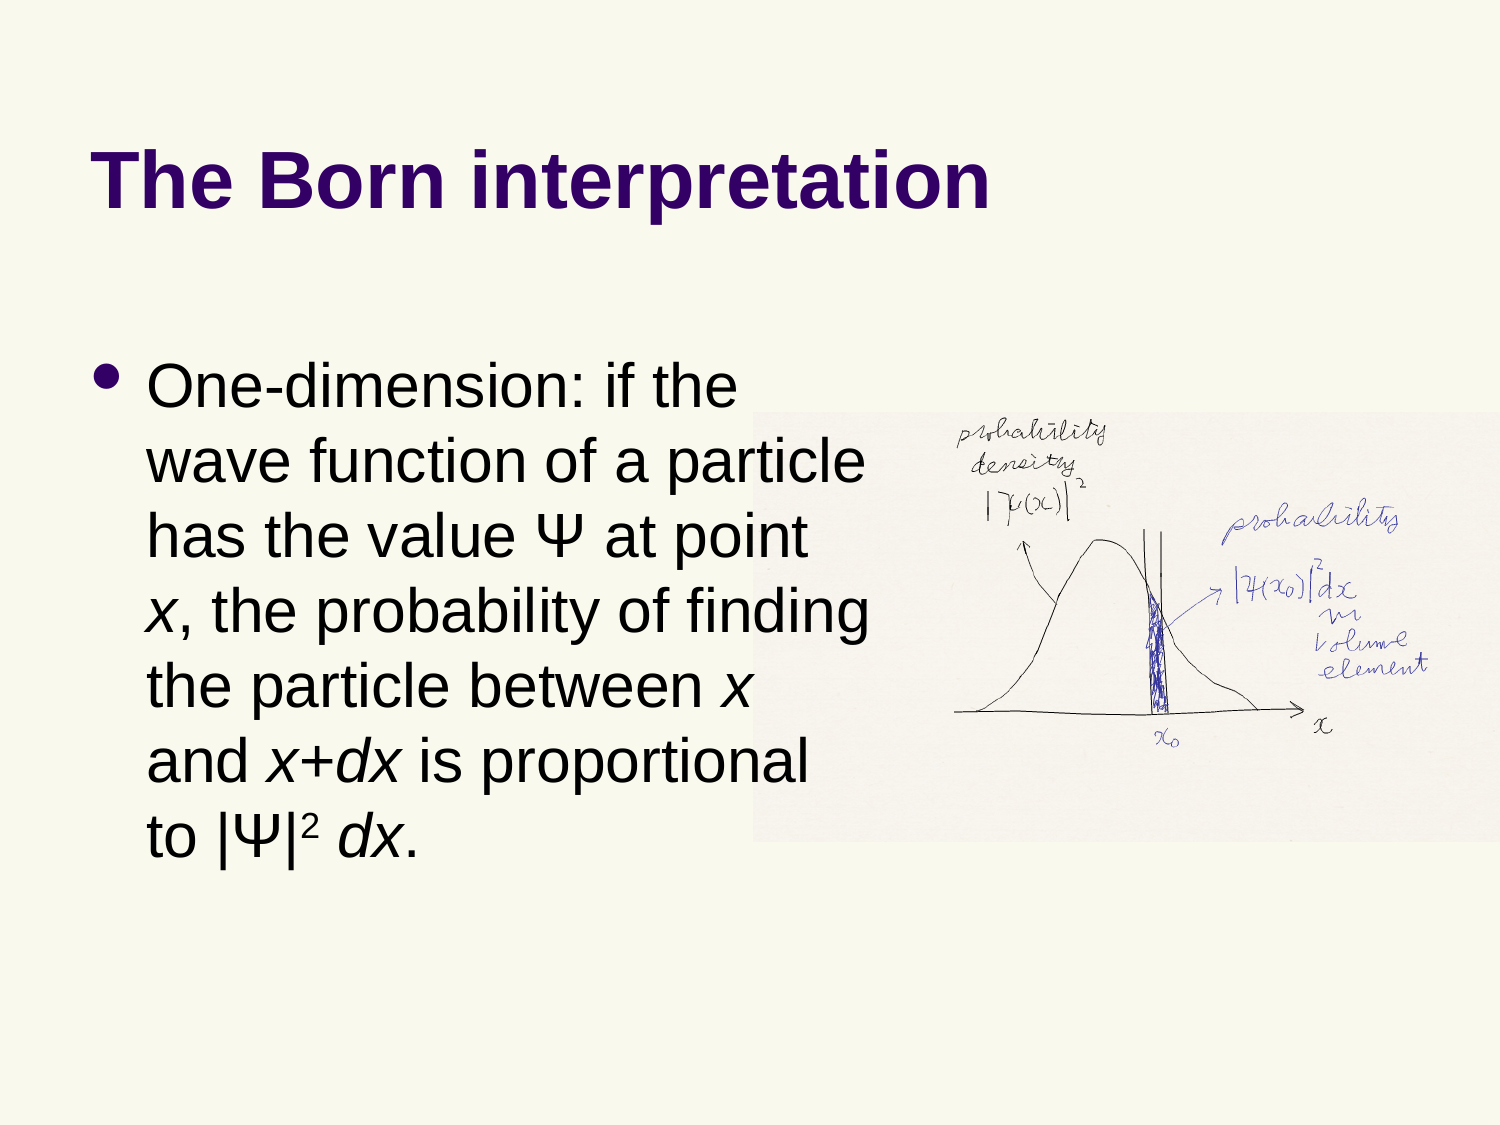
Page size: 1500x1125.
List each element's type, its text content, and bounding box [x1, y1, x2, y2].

picture [753, 412, 1500, 842]
list One-dimension: if the wave function of a particle has the value Ψ at point x, the probability of finding the particle between x and x+dx is proportional to |Ψ|2 dx. [75, 337, 888, 938]
title The Born interpretation [75, 20, 1425, 233]
